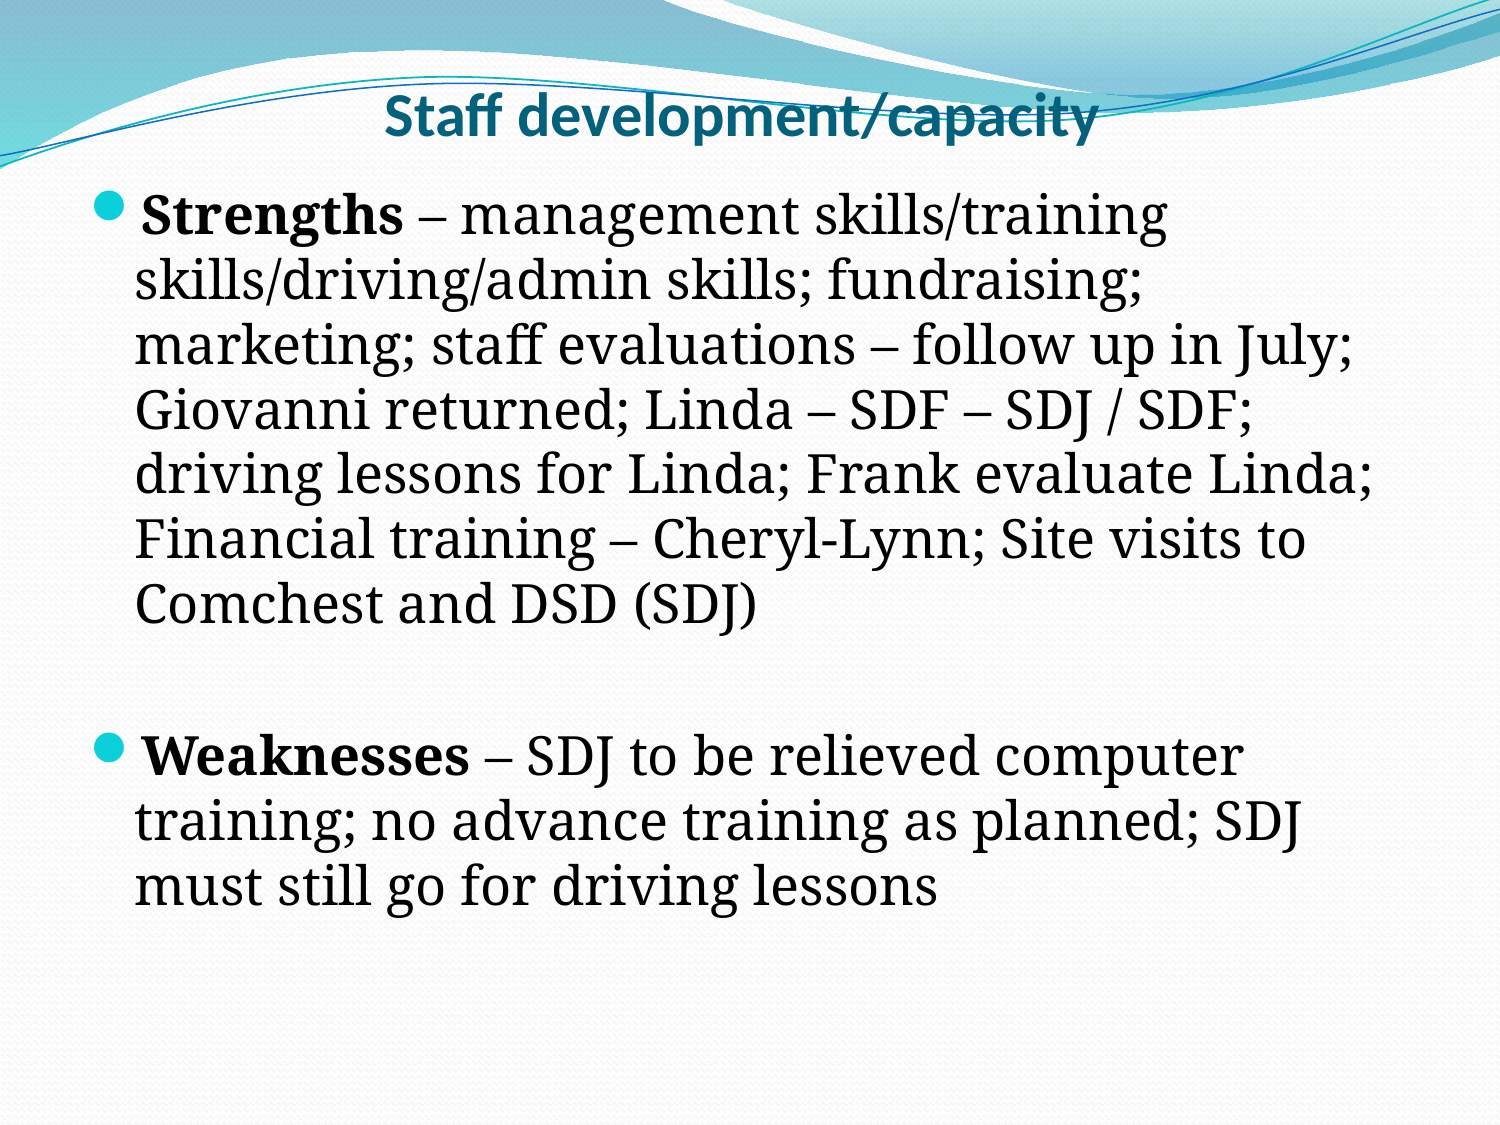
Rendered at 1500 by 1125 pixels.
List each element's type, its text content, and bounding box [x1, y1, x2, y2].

list Strengths – management skills/training skills/driving/admin skills; fundraising; marketing; staff evaluations – follow up in July; Giovanni returned; Linda – SDF – SDJ / SDF; driving lessons for Linda; Frank evaluate Linda; Financial training – Cheryl-Lynn; Site visits to Comchest and DSD (SDJ) Weaknesses – SDJ to be relieved computer training; no advance training as planned; SDJ must still go for driving lessons [75, 172, 1425, 1071]
title Staff development/capacity [75, 66, 1425, 149]
